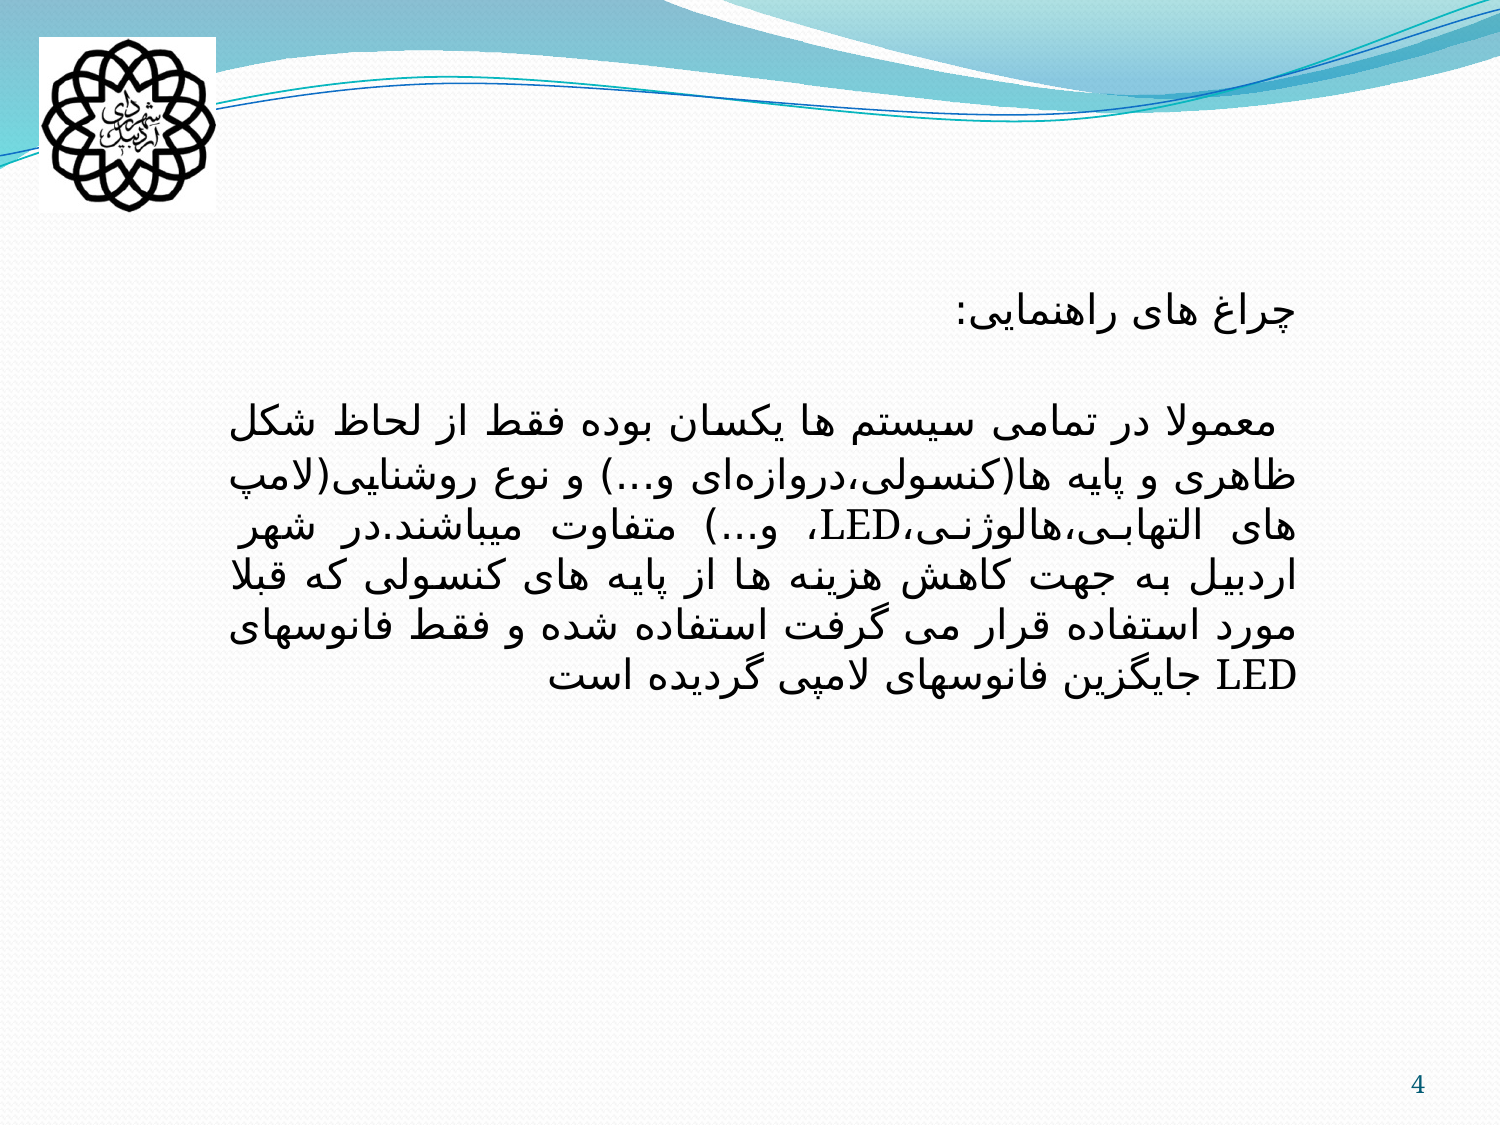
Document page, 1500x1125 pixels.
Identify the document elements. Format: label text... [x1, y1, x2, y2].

picture [39, 37, 216, 214]
text_box چراغ های راهنمایی: معمولا در تمامی سیستم ها یکسان بوده فقط از لحاظ شکل ظاهری و پایه ها(کنسولی،دروازه‌ای و...) و نوع روشنایی(لامپ های التهابی،هالوژنی،LED، و...) متفاوت میباشند.در شهر اردبیل به جهت کاهش هزینه ها از پایه های کنسولی که قبلا مورد استفاده قرار می گرفت استفاده شده و فقط فانوسهای LED جایگزین فانوسهای لامپی گردیده است [212, 275, 1313, 705]
slide_number 4 [1299, 1042, 1425, 1103]
